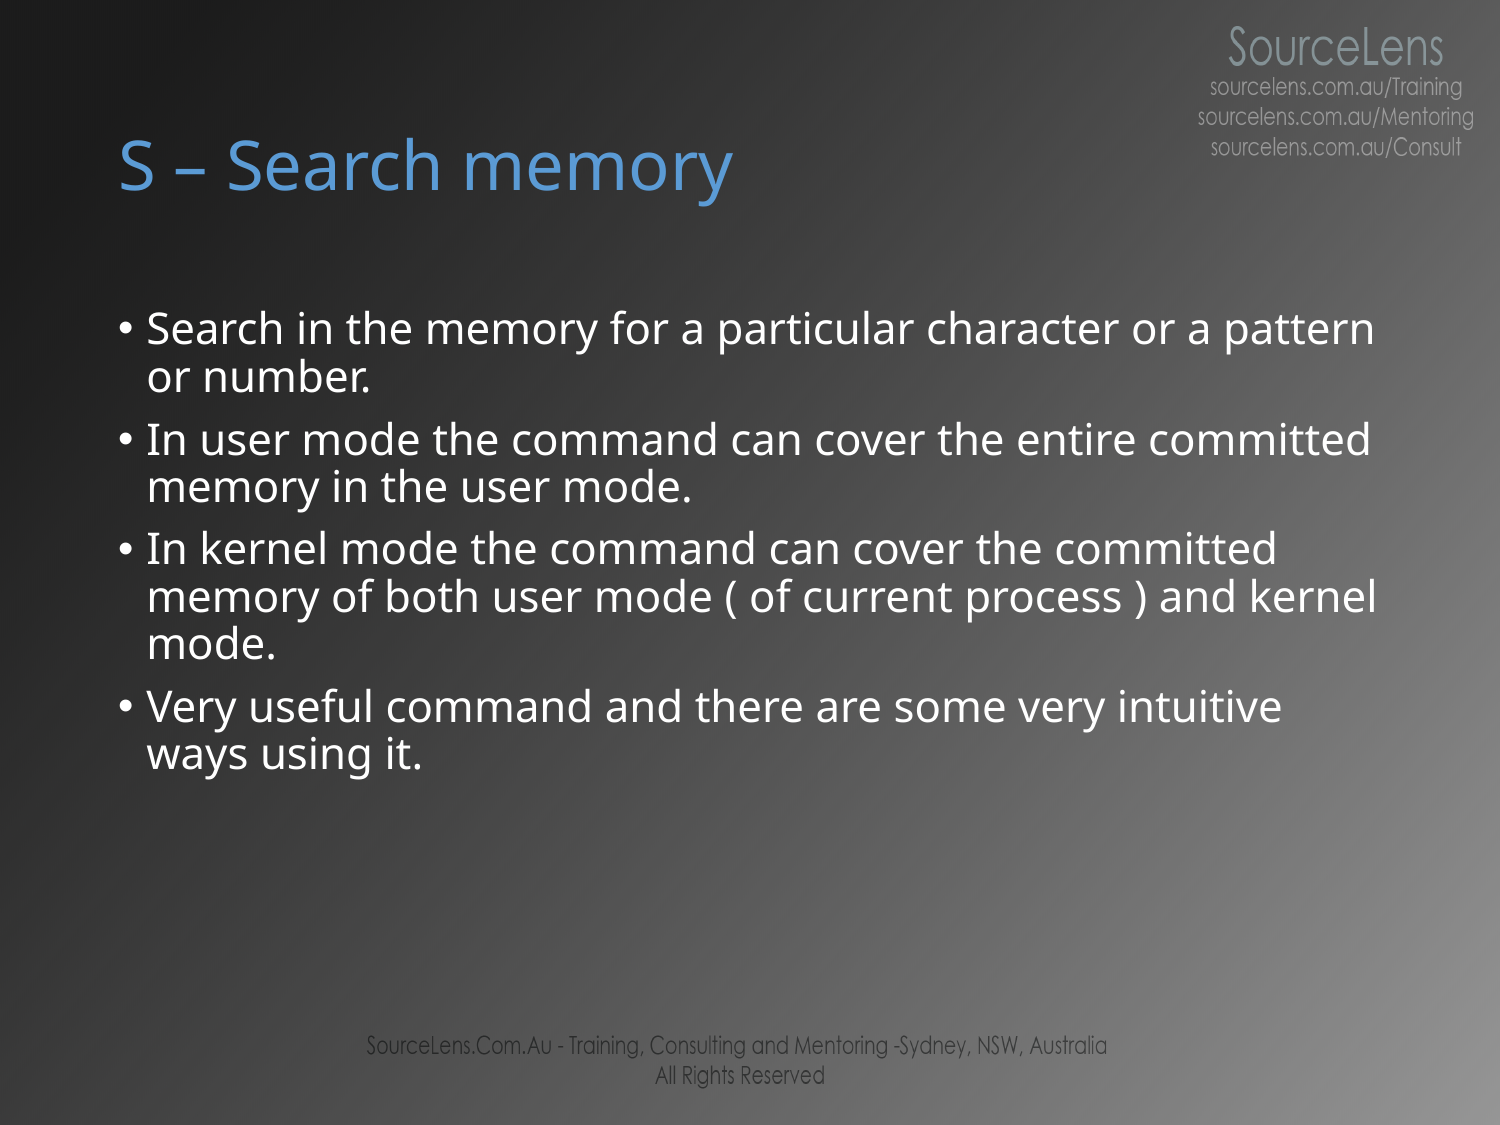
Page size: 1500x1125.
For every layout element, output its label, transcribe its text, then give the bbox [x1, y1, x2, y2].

list Search in the memory for a particular character or a pattern or number. In user mode the command can cover the entire committed memory in the user mode. In kernel mode the command can cover the committed memory of both user mode ( of current process ) and kernel mode. Very useful command and there are some very intuitive ways using it. [103, 299, 1397, 1014]
picture [0, 0, 1500, 1125]
title S – Search memory [103, 59, 1397, 278]
